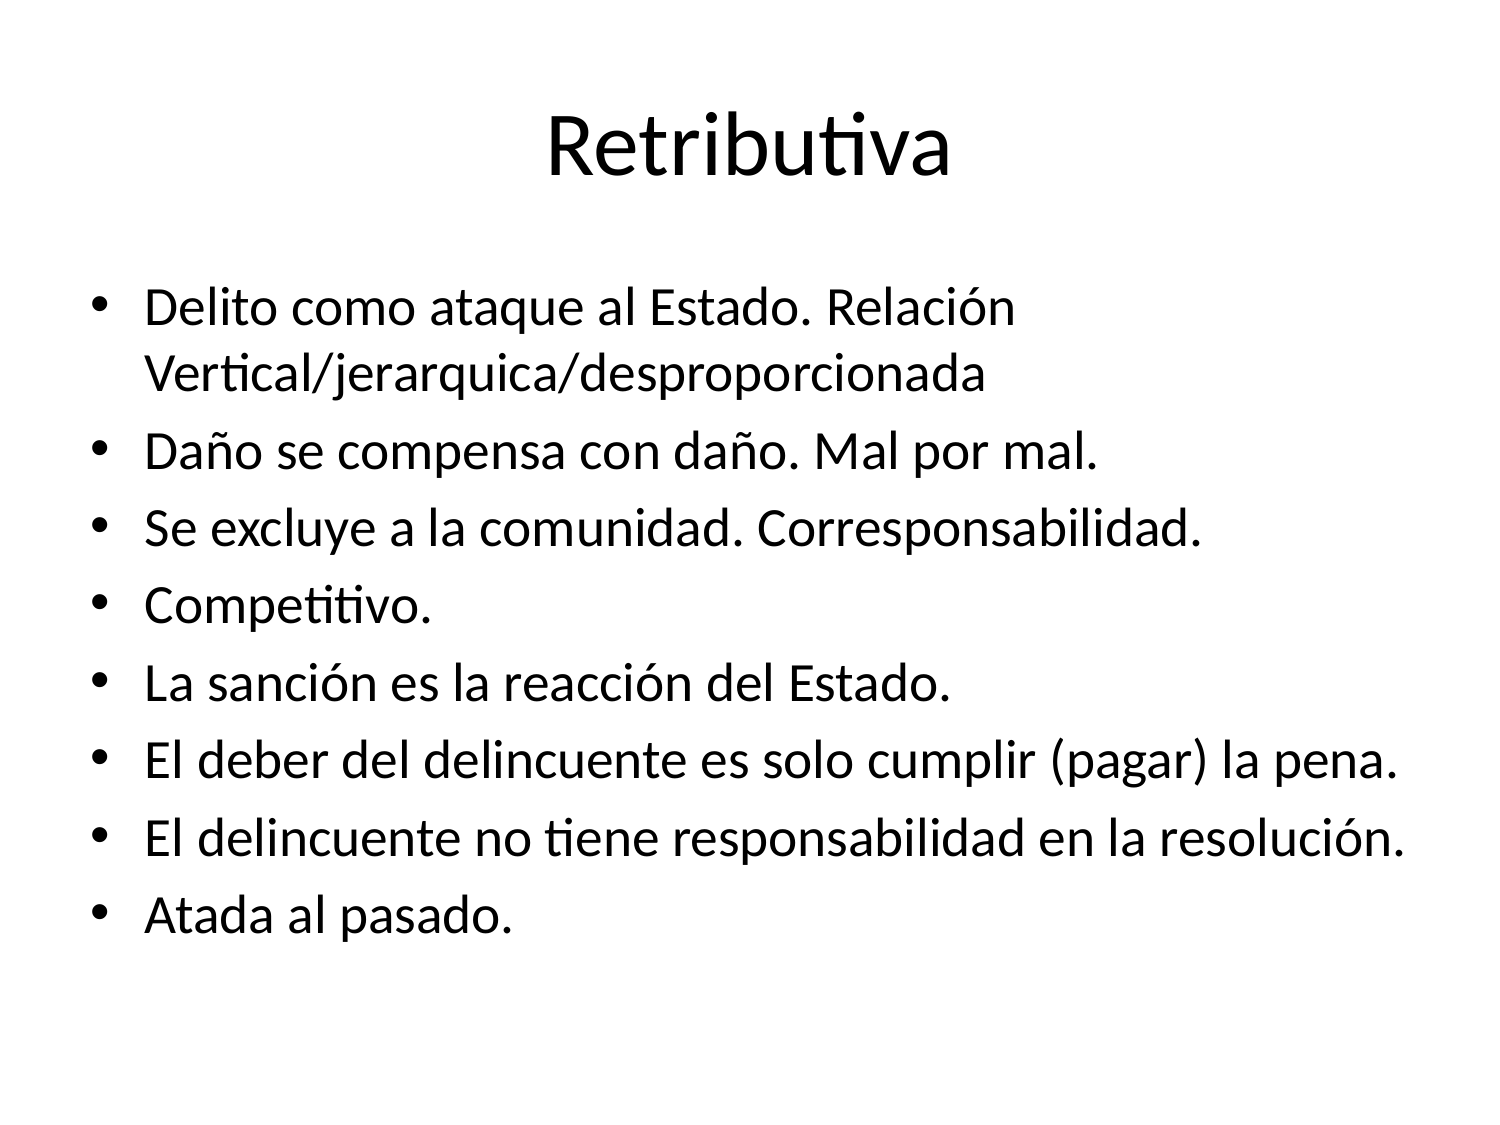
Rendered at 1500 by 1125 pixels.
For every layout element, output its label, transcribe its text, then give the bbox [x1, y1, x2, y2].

title Retributiva [75, 45, 1425, 233]
list Delito como ataque al Estado. Relación Vertical/jerarquica/desproporcionada Daño se compensa con daño. Mal por mal. Se excluye a la comunidad. Corresponsabilidad. Competitivo. La sanción es la reacción del Estado. El deber del delincuente es solo cumplir (pagar) la pena. El delincuente no tiene responsabilidad en la resolución. Atada al pasado. [75, 262, 1425, 1005]
